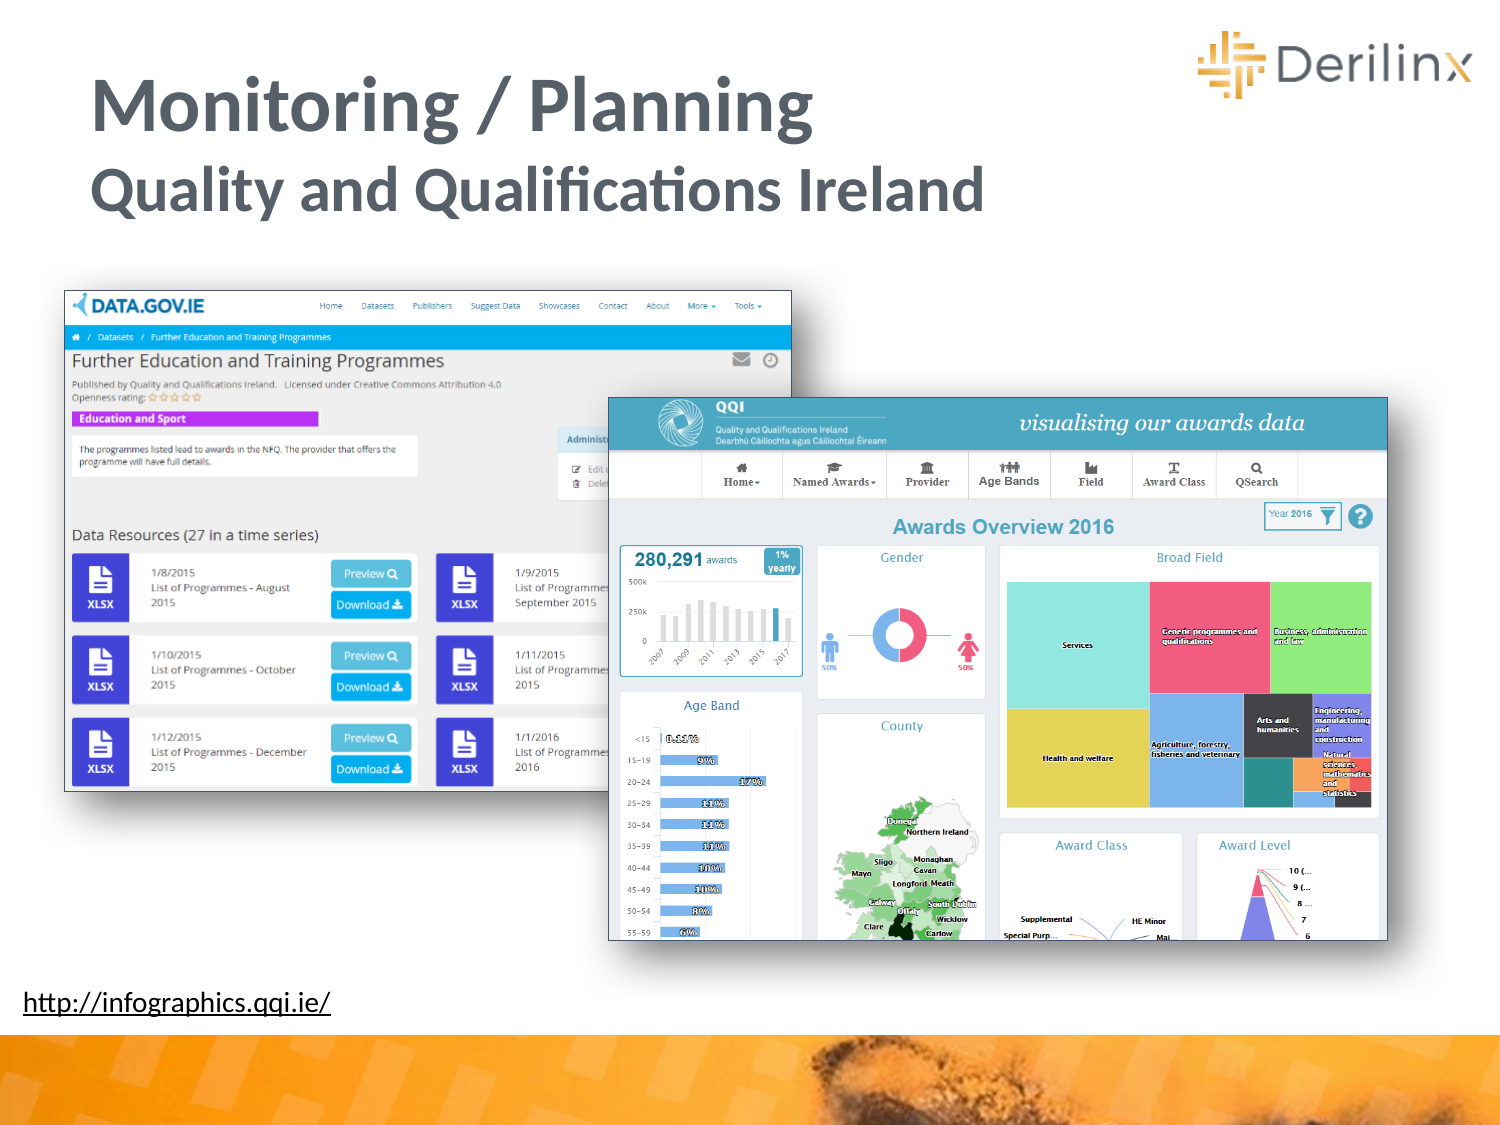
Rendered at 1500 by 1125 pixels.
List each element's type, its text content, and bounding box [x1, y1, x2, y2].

text_box http://infographics.qqi.ie/ [8, 975, 353, 1026]
picture [607, 396, 1389, 941]
title Monitoring / Planning Quality and Qualifications Ireland [75, 45, 1400, 233]
picture [0, 1035, 1500, 1125]
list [64, 290, 792, 792]
picture [1198, 31, 1473, 99]
